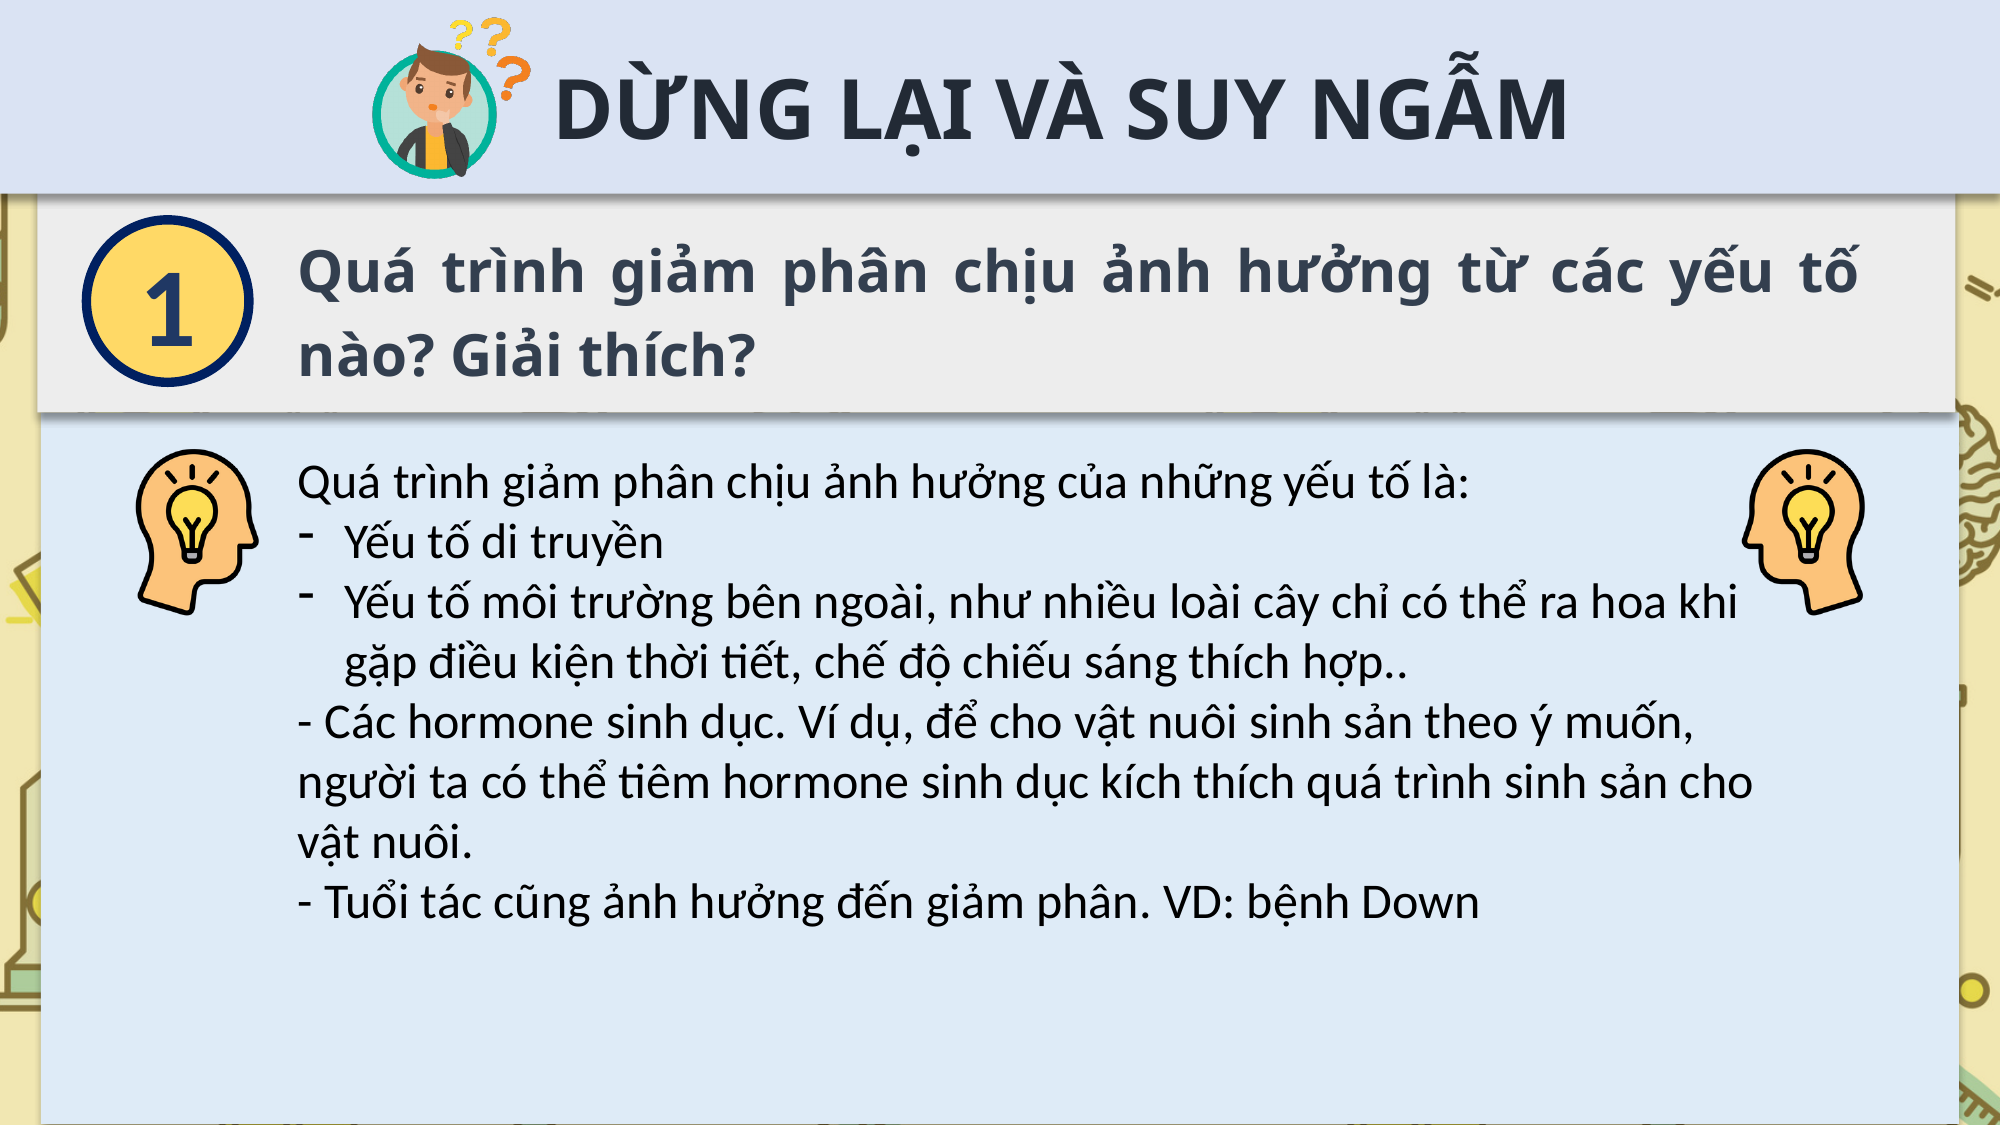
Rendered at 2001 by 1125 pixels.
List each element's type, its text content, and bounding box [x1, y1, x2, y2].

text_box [37, 194, 1956, 413]
text_box [40, 422, 1960, 1125]
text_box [0, 0, 2000, 194]
picture [1719, 448, 1887, 616]
picture [113, 448, 281, 616]
text_box Quá trình giảm phân chịu ảnh hưởng của những yếu tố là: Yếu tố di truyền Yếu tố môi trường bên ngoài, như nhiều loài cây chỉ có thể ra hoa khi gặp điều kiện thời tiết, chế độ chiếu sáng thích hợp.. - Các hormone sinh dục. Ví dụ, để cho vật nuôi sinh sản theo ý muốn, người ta có thể tiêm hormone sinh dục kích thích quá trình sinh sản cho vật nuôi. - Tuổi tác cũng ảnh hưởng đến giảm phân. VD: bệnh Down [297, 448, 1763, 929]
